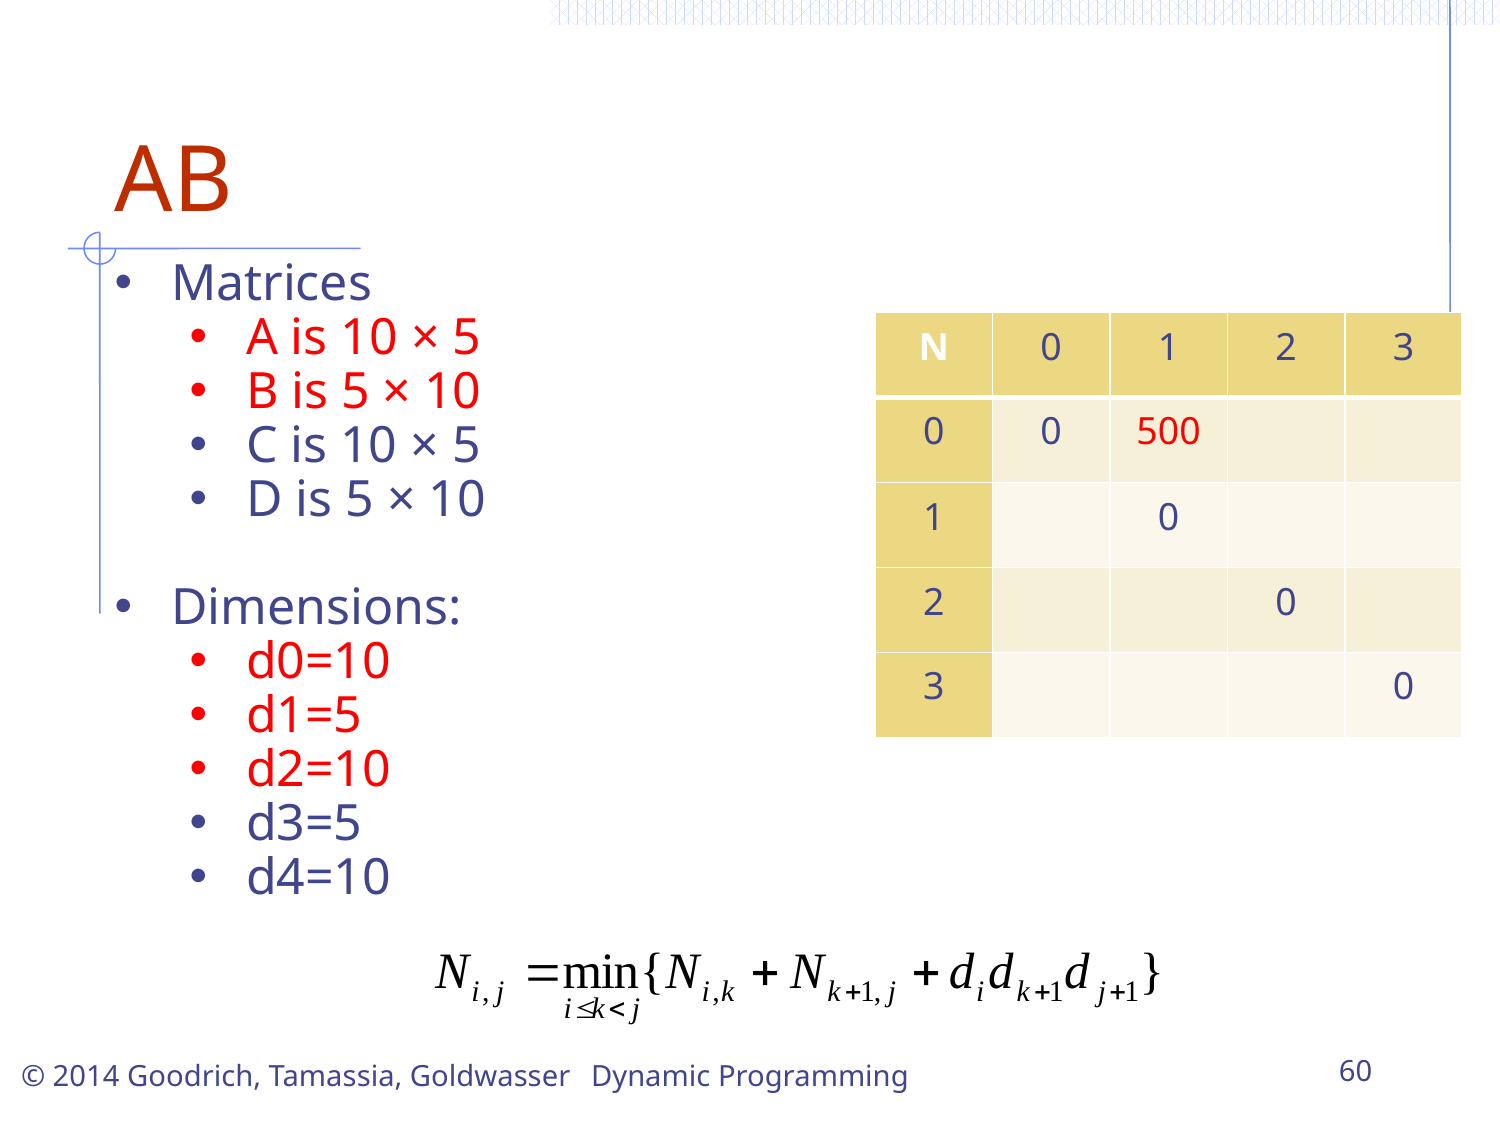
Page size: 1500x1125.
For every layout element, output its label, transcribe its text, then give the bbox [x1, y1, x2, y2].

table_cell [1228, 483, 1344, 567]
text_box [424, 937, 1168, 1036]
footer Dynamic Programming [512, 1043, 988, 1101]
table_cell [993, 653, 1109, 737]
table_cell 500 [1111, 400, 1227, 482]
table_cell [1228, 653, 1344, 737]
table_cell [1228, 400, 1344, 482]
title AB [99, 50, 1375, 238]
table_cell 0 [1346, 653, 1461, 737]
table_cell 0 [1111, 483, 1227, 567]
slide_number 60 [1074, 1024, 1388, 1101]
table_cell [1346, 400, 1461, 482]
table_cell 3 [876, 653, 992, 737]
table_header N [876, 313, 992, 395]
table_cell [993, 483, 1109, 567]
table_cell [1346, 568, 1461, 652]
table_header 3 [1346, 313, 1461, 395]
table_cell [1111, 653, 1227, 737]
table_cell 2 [876, 568, 992, 652]
table_cell 0 [876, 400, 992, 482]
table_cell [993, 568, 1109, 652]
text_box Matrices A is 10 × 5 B is 5 × 10 C is 10 × 5 D is 5 × 10 Dimensions: d0=10 d1=5 d2=10 d3=5 d4=10 [24, 249, 638, 913]
table_header 0 [993, 313, 1109, 395]
table_header 1 [1111, 313, 1227, 395]
table_cell 1 [876, 483, 992, 567]
table_cell 0 [993, 400, 1109, 482]
table_cell [1111, 568, 1227, 652]
table_header 2 [1228, 313, 1344, 395]
table_cell 0 [1228, 568, 1344, 652]
table_cell [1346, 483, 1461, 567]
